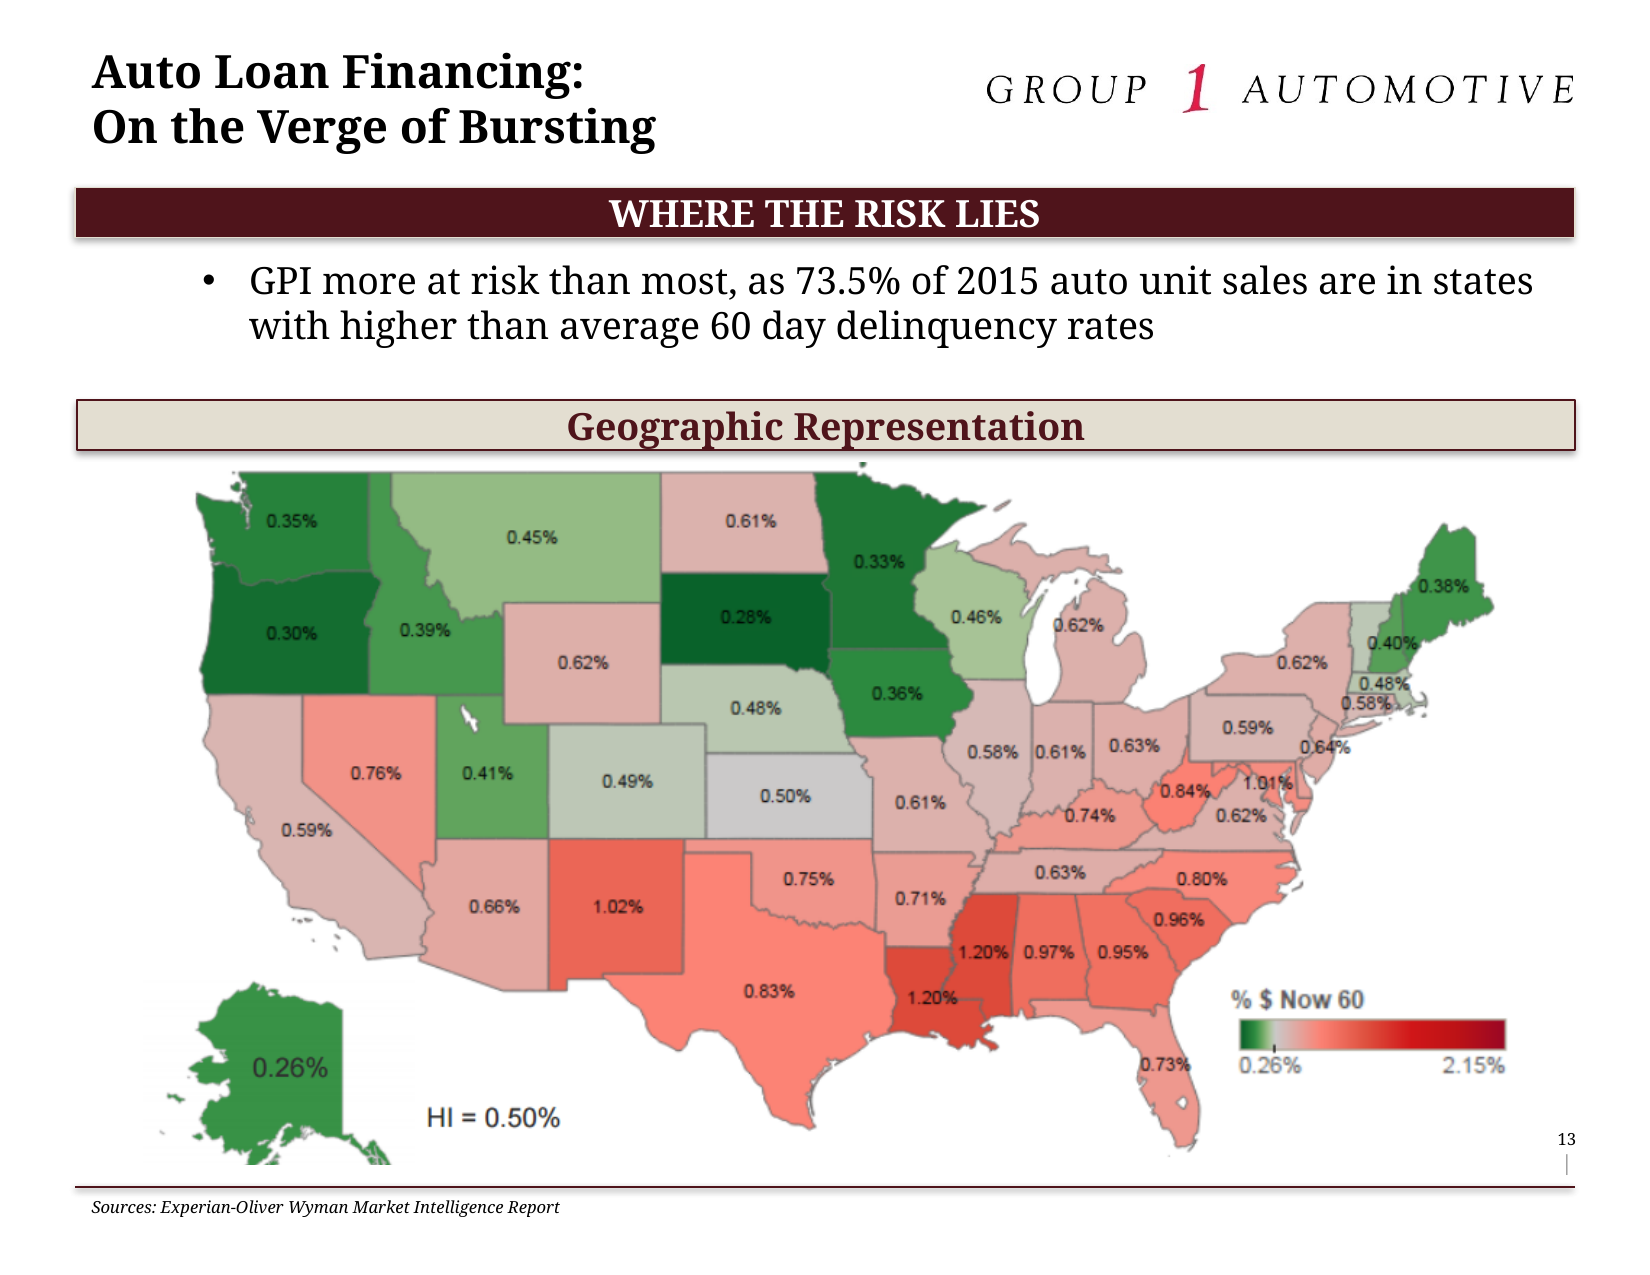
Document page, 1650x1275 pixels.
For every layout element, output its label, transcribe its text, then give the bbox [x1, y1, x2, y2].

picture [987, 64, 1573, 113]
text_box Where the risk lies [74, 187, 1576, 238]
text_box Sources: Experian-Oliver Wyman Market Intelligence Report [74, 1166, 1575, 1225]
slide_number 13 | [1533, 1123, 1601, 1175]
title Auto Loan Financing: On the Verge of Bursting [75, 69, 1563, 125]
text_box Geographic Representation [76, 399, 1576, 451]
picture [141, 462, 1526, 1165]
text_box GPI more at risk than most, as 73.5% of 2015 auto unit sales are in states with higher than average 60 day delinquency rates [187, 249, 1575, 388]
